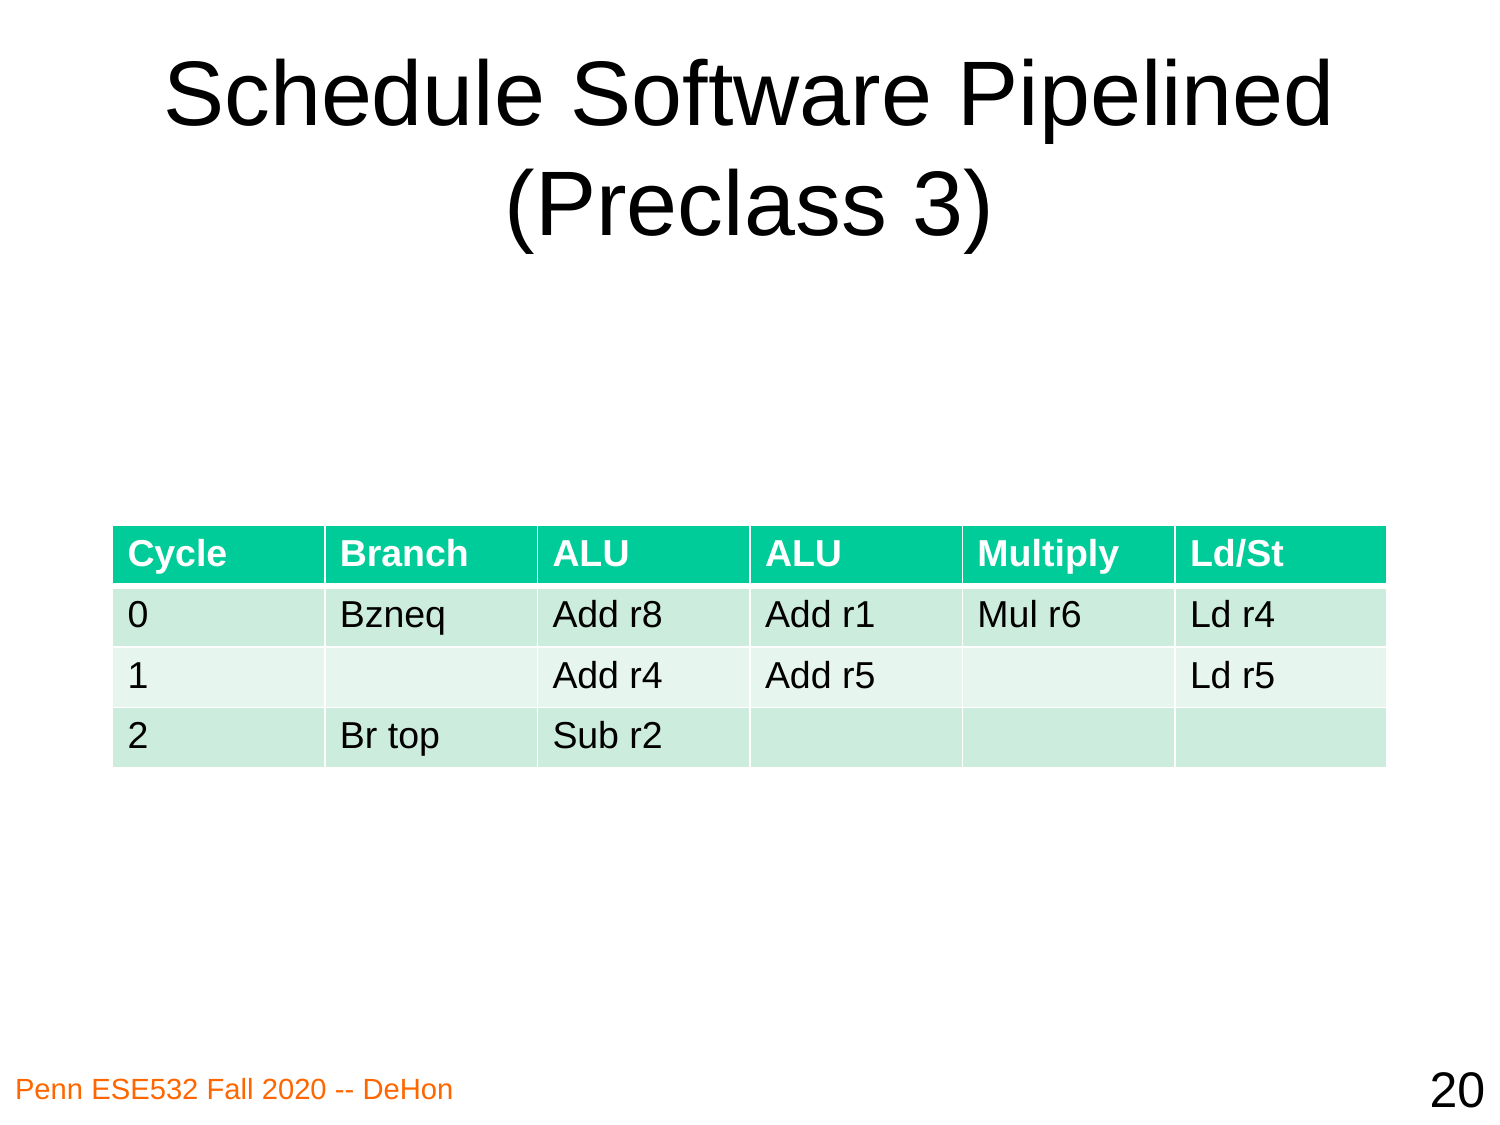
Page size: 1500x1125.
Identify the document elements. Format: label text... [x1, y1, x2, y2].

table_header ALU [751, 526, 962, 583]
slide_number Penn ESE532 Fall 2020 -- DeHon [0, 1062, 576, 1125]
table_cell [963, 708, 1174, 767]
table_cell Add r4 [538, 648, 749, 707]
table_header Multiply [963, 526, 1174, 583]
table_cell Add r1 [751, 589, 962, 646]
table_cell 0 [113, 589, 324, 646]
table_cell 1 [113, 648, 324, 707]
table_cell Br top [326, 708, 537, 767]
table_cell Mul r6 [963, 589, 1174, 646]
table_header Ld/St [1176, 526, 1386, 583]
table_cell [751, 708, 962, 767]
table_cell Ld r5 [1176, 648, 1386, 707]
table_header Cycle [113, 526, 324, 583]
table_cell 2 [113, 708, 324, 767]
title Schedule Software Pipelined (Preclass 3) [112, 49, 1388, 238]
table_cell [326, 648, 537, 707]
table_cell Sub r2 [538, 708, 749, 767]
table_cell [1176, 708, 1386, 767]
table_cell Add r8 [538, 589, 749, 646]
slide_number 20 [1187, 1049, 1500, 1125]
table_header ALU [538, 526, 749, 583]
table_cell Bzneq [326, 589, 537, 646]
table_cell Add r5 [751, 648, 962, 707]
table_cell Ld r4 [1176, 589, 1386, 646]
table_header Branch [326, 526, 537, 583]
table_cell [963, 648, 1174, 707]
